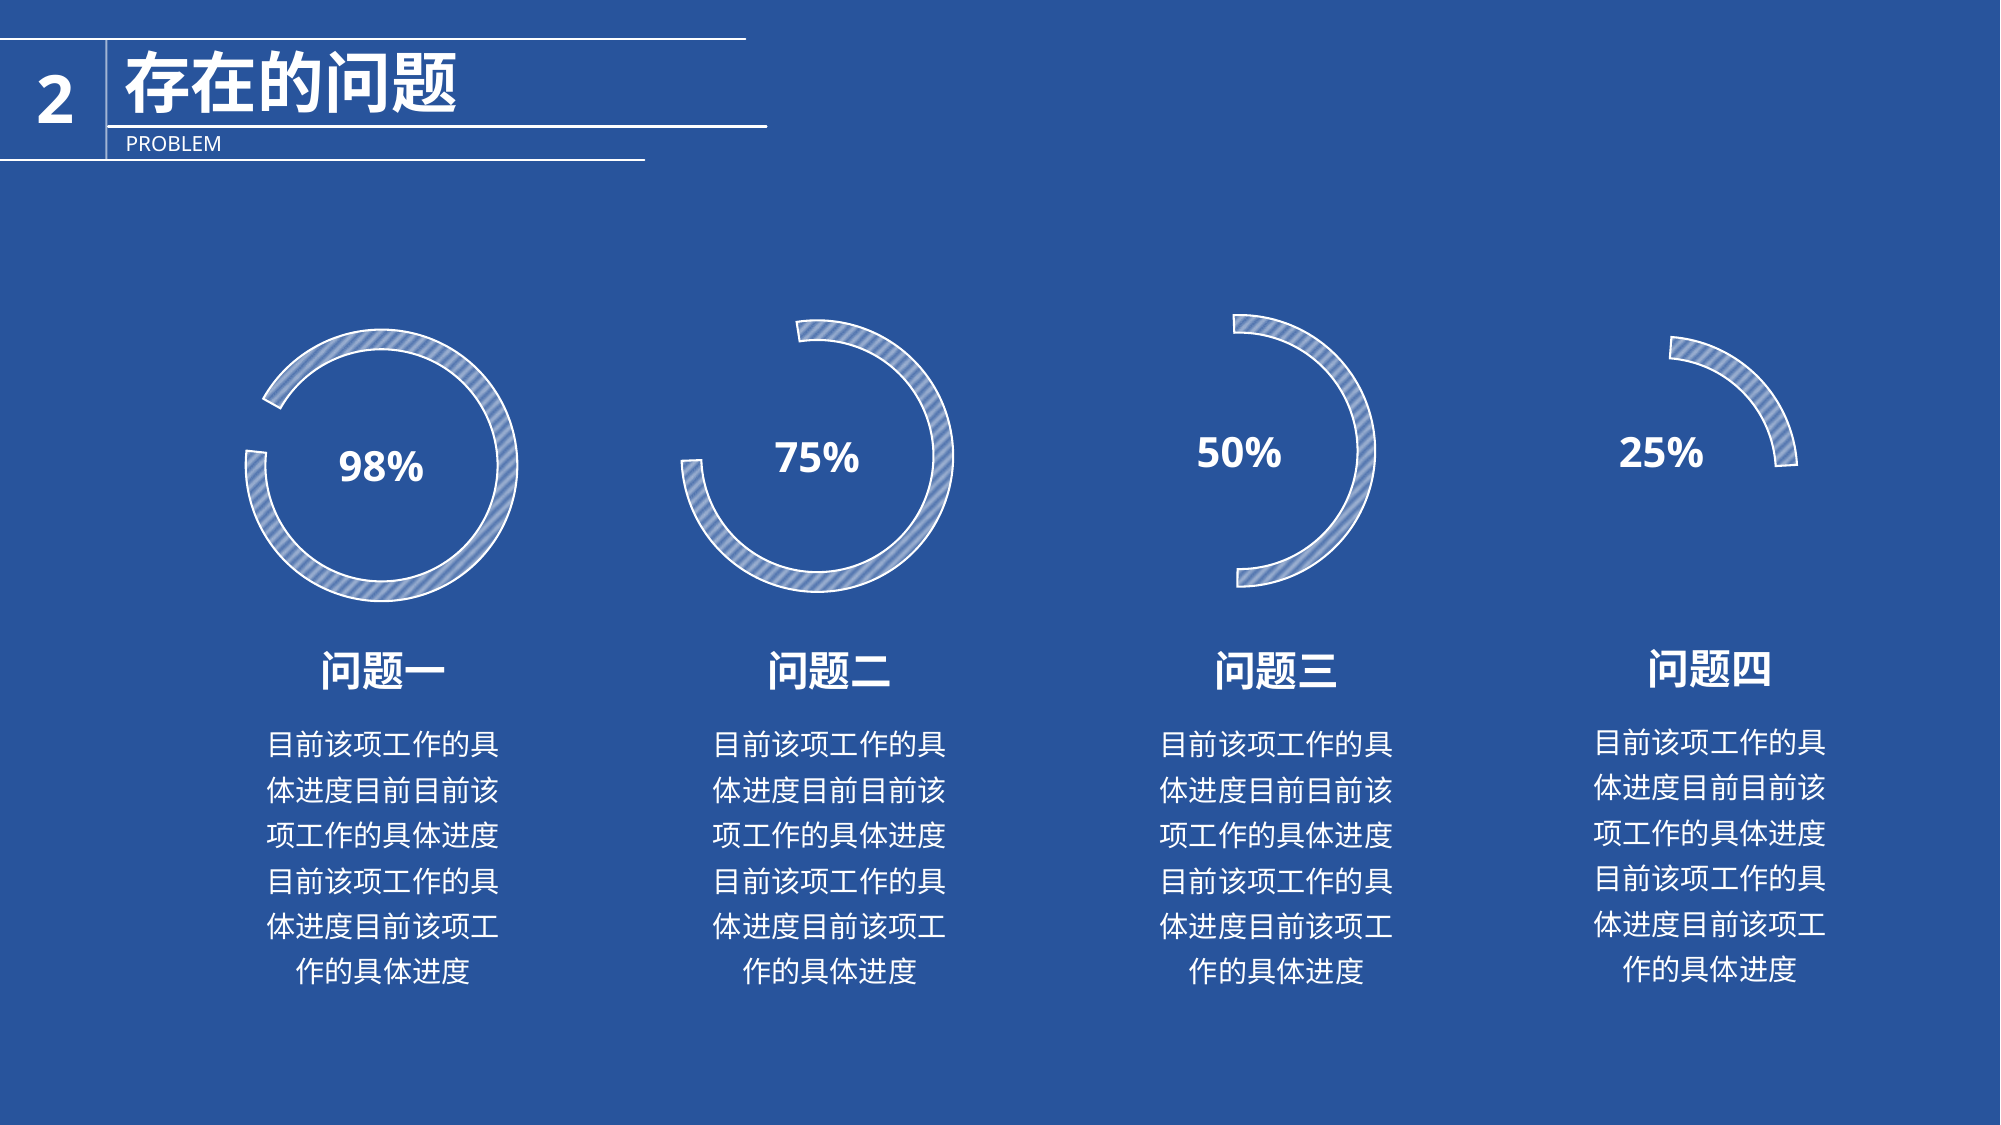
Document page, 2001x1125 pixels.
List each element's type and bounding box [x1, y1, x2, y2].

text_box [239, 329, 527, 996]
text_box [1103, 315, 1421, 996]
text_box [681, 320, 974, 996]
text_box [1525, 336, 1854, 993]
